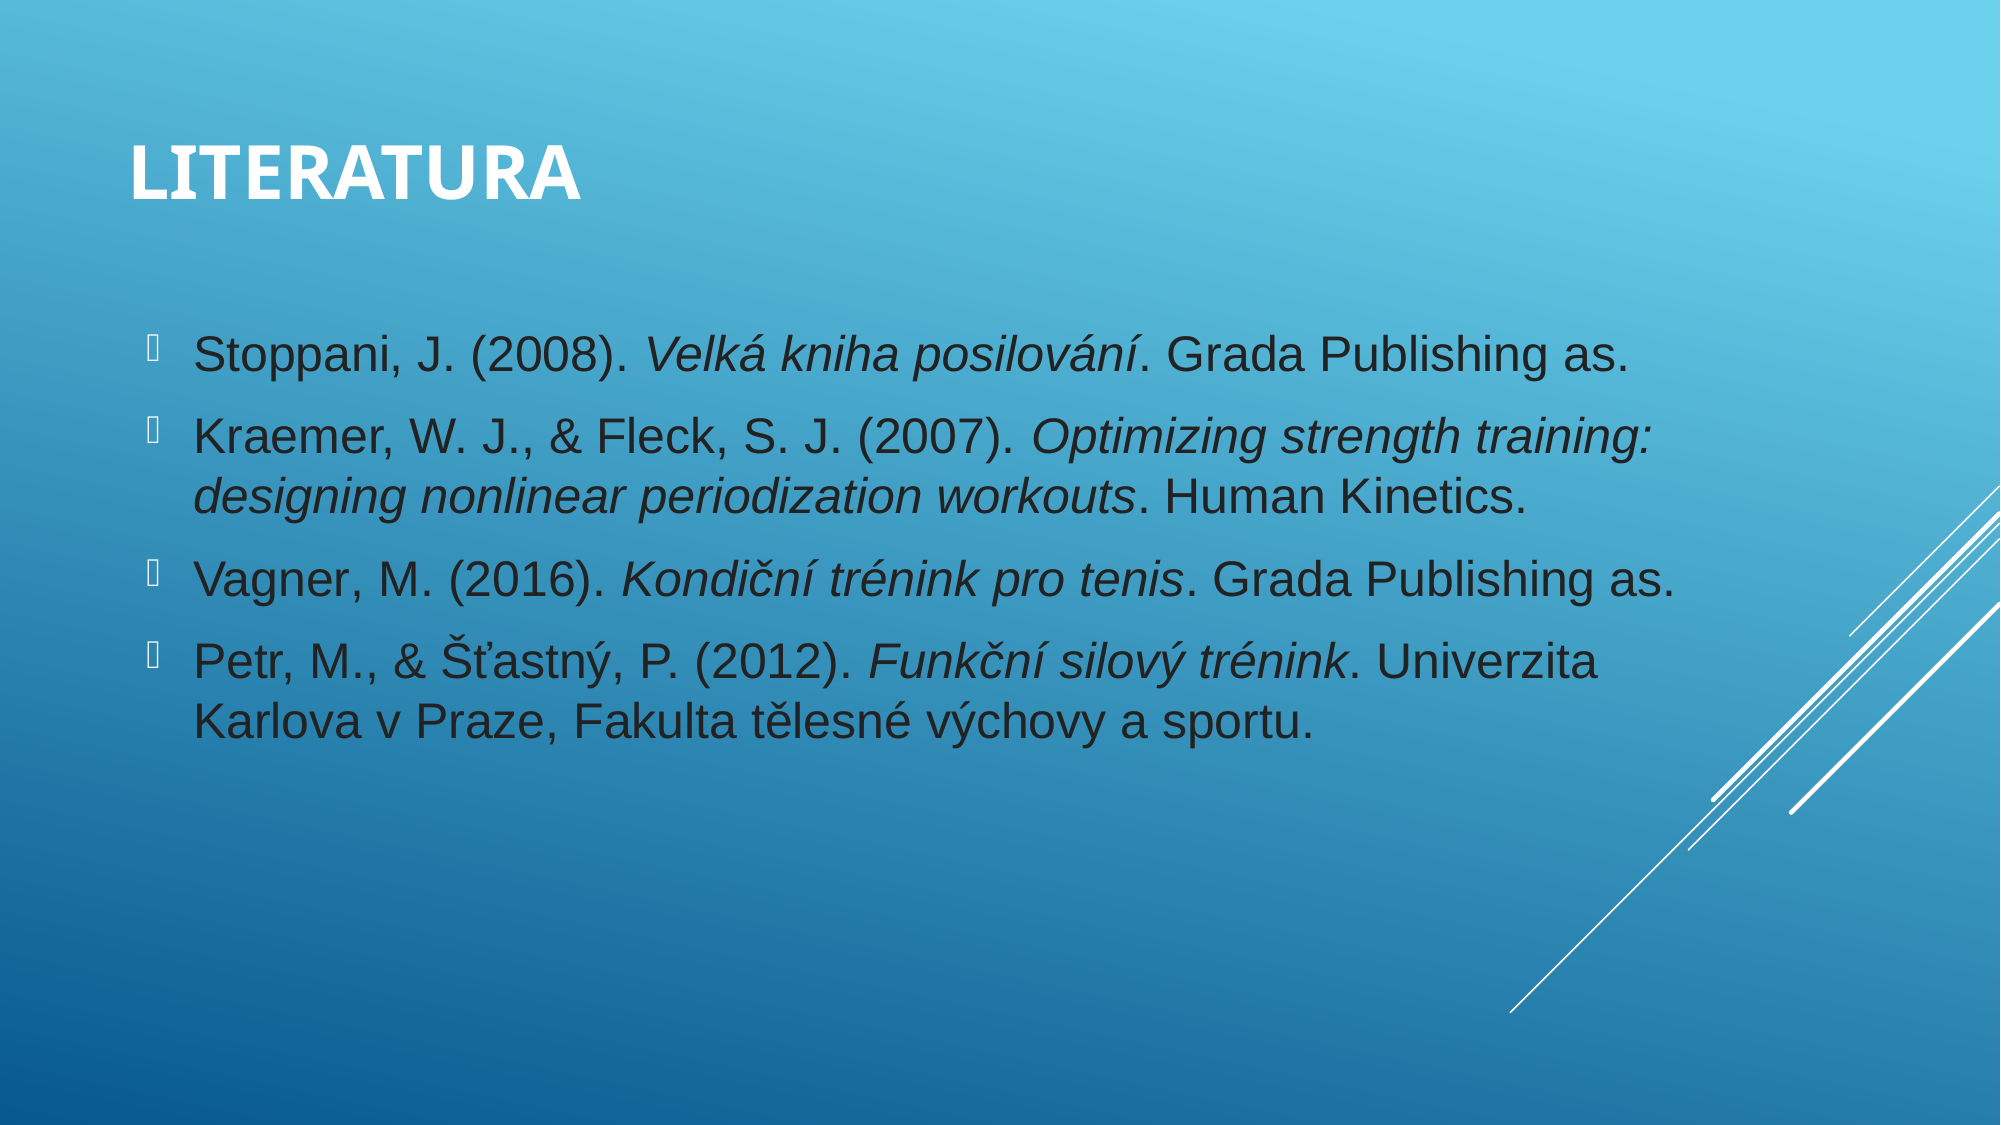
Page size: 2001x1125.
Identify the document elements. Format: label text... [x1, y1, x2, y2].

title Literatura [112, 46, 1513, 294]
list Stoppani, J. (2008). Velká kniha posilování. Grada Publishing as. Kraemer, W. J., & Fleck, S. J. (2007). Optimizing strength training: designing nonlinear periodization workouts. Human Kinetics. Vagner, M. (2016). Kondiční trénink pro tenis. Grada Publishing as. Petr, M., & Šťastný, P. (2012). Funkční silový trénink. Univerzita Karlova v Praze, Fakulta tělesné výchovy a sportu. [131, 313, 1784, 812]
